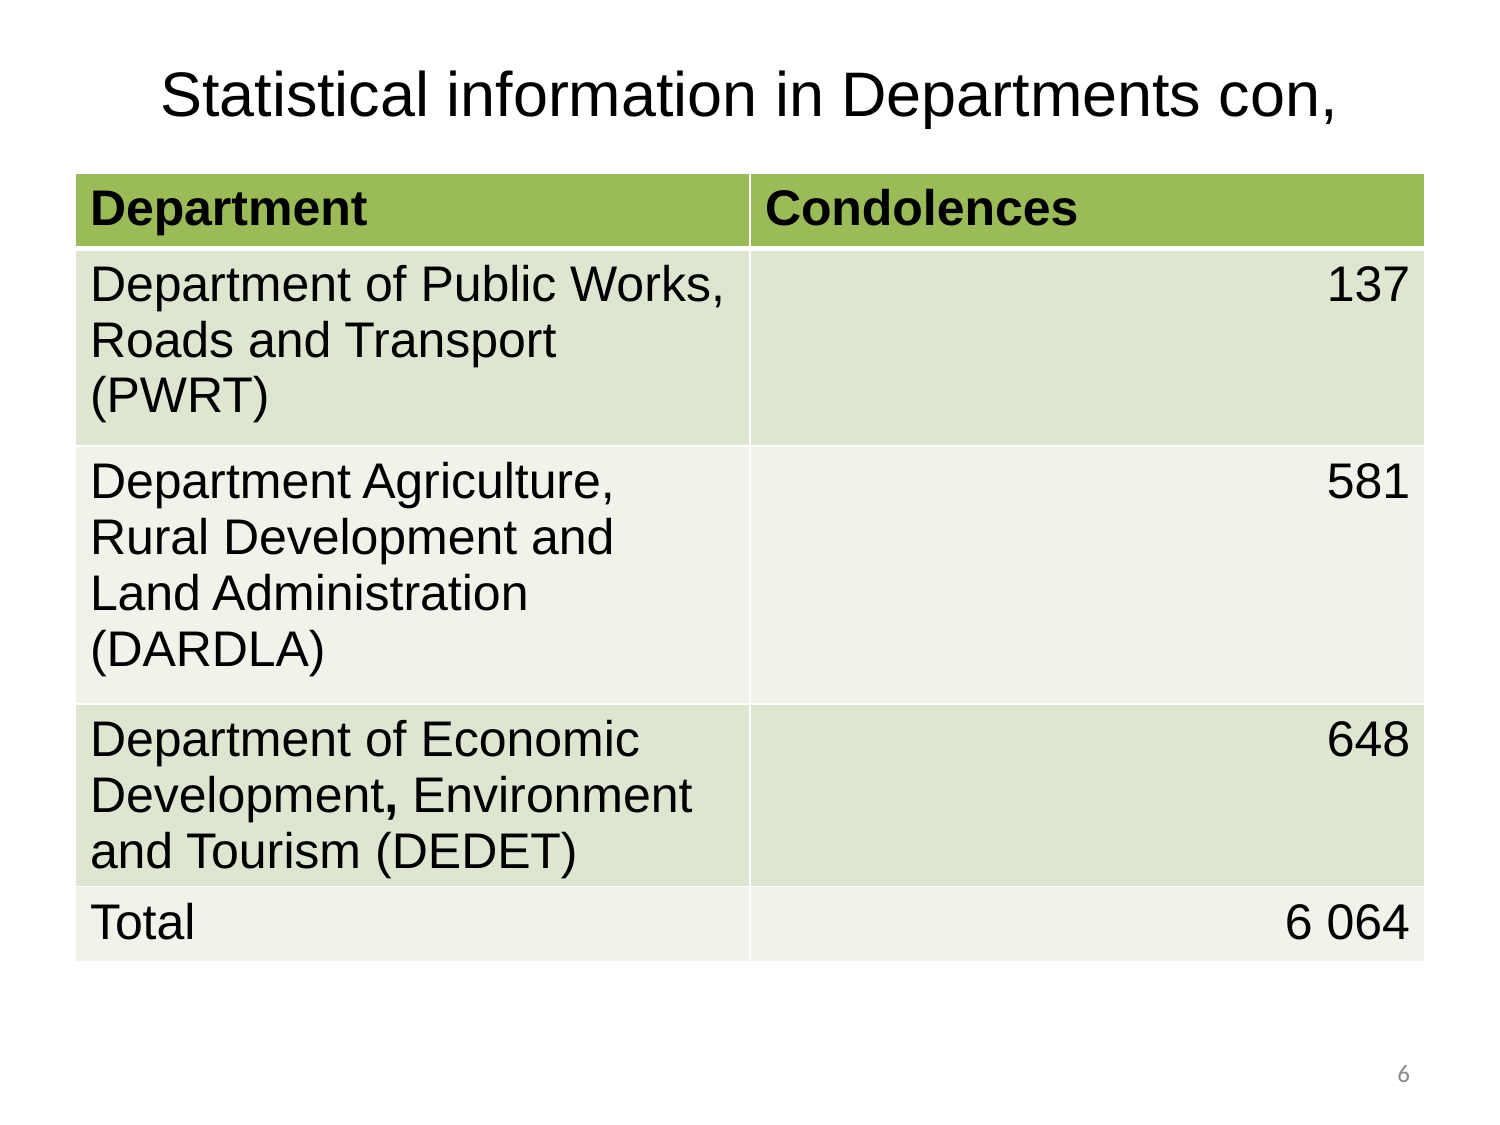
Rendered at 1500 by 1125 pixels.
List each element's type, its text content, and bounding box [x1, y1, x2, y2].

table_cell Department of Economic Development, Environment and Tourism (DEDET) [76, 705, 749, 886]
table_cell Total [76, 887, 749, 961]
table_cell 137 [751, 251, 1424, 445]
table_cell 6 064 [751, 887, 1424, 961]
table_cell 648 [751, 705, 1424, 886]
title Statistical information in Departments con, [75, 45, 1425, 138]
table_cell 581 [751, 447, 1424, 703]
table_header Condolences [751, 174, 1424, 246]
slide_number 6 [1074, 1042, 1425, 1103]
table_cell Department of Public Works, Roads and Transport (PWRT) [76, 251, 749, 445]
table_header Department [76, 174, 749, 246]
table_cell Department Agriculture, Rural Development and Land Administration (DARDLA) [76, 447, 749, 703]
